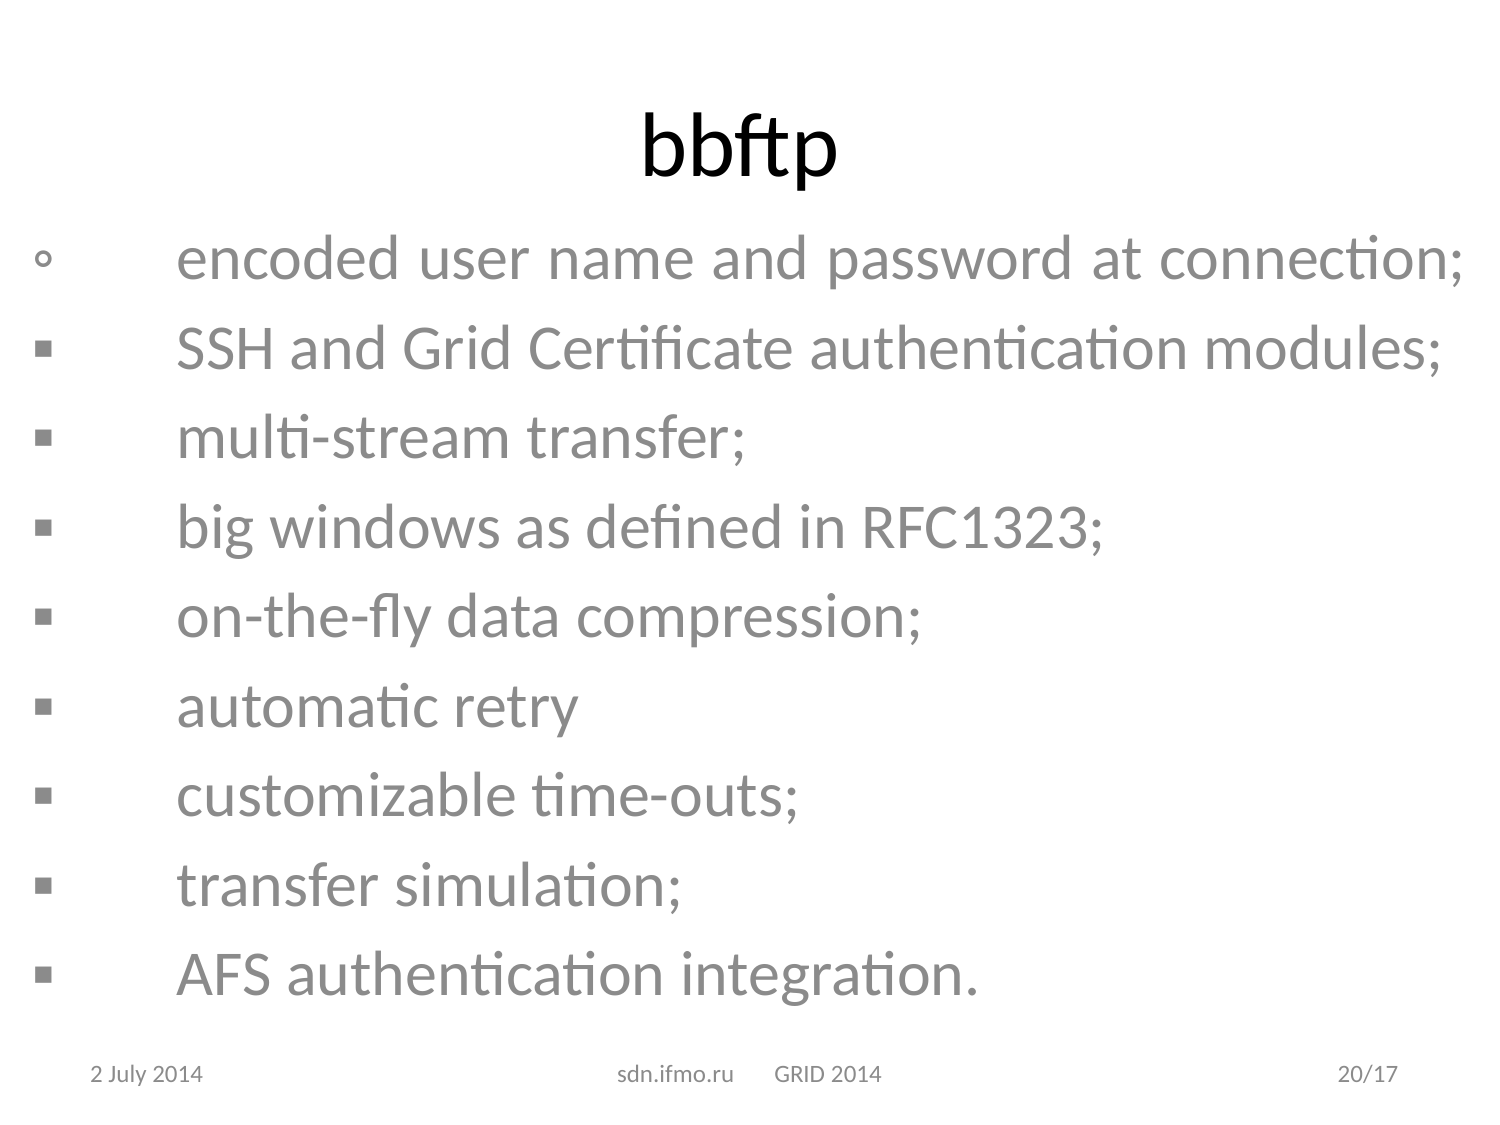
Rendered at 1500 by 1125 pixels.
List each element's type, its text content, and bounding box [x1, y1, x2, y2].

slide_number 20/17 [1074, 1071, 1425, 1103]
subtitle ◦ encoded user name and password at connection; ▪ SSH and Grid Certificate authentication modules; ▪ multi-stream transfer; ▪ big windows as defined in RFC1323; ▪ on-the-fly data compression; ▪ automatic retry ▪ customizable time-outs; ▪ transfer simulation; ▪ AFS authentication integration. [17, 208, 1483, 1071]
title bbftp [112, 19, 1388, 208]
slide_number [75, 1071, 425, 1103]
footer sdn.ifmo.ru GRID 2014 [512, 1071, 988, 1103]
